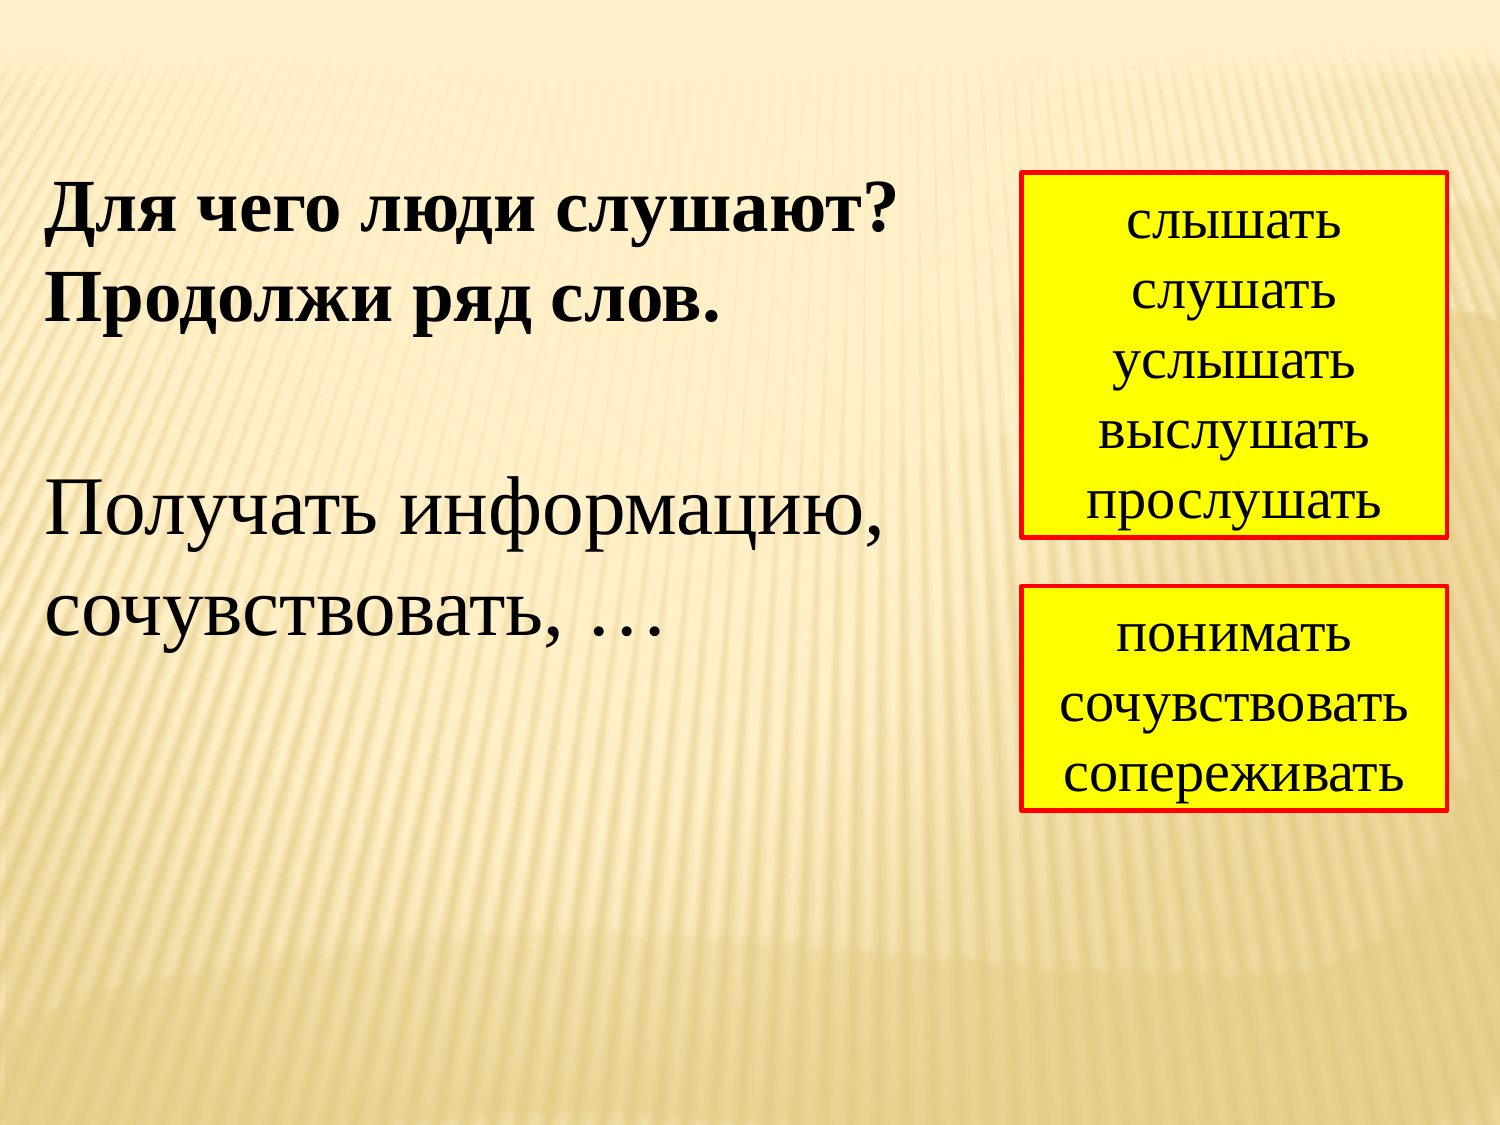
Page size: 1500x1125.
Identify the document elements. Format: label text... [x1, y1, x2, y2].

text_box Получать информацию, сочувствовать, … [29, 444, 951, 659]
text_box слышать слушать услышать выслушать прослушать [1021, 172, 1447, 538]
text_box понимать сочувствовать сопереживать [1021, 586, 1447, 811]
text_box Для чего люди слушают? Продолжи ряд слов. [29, 148, 963, 344]
